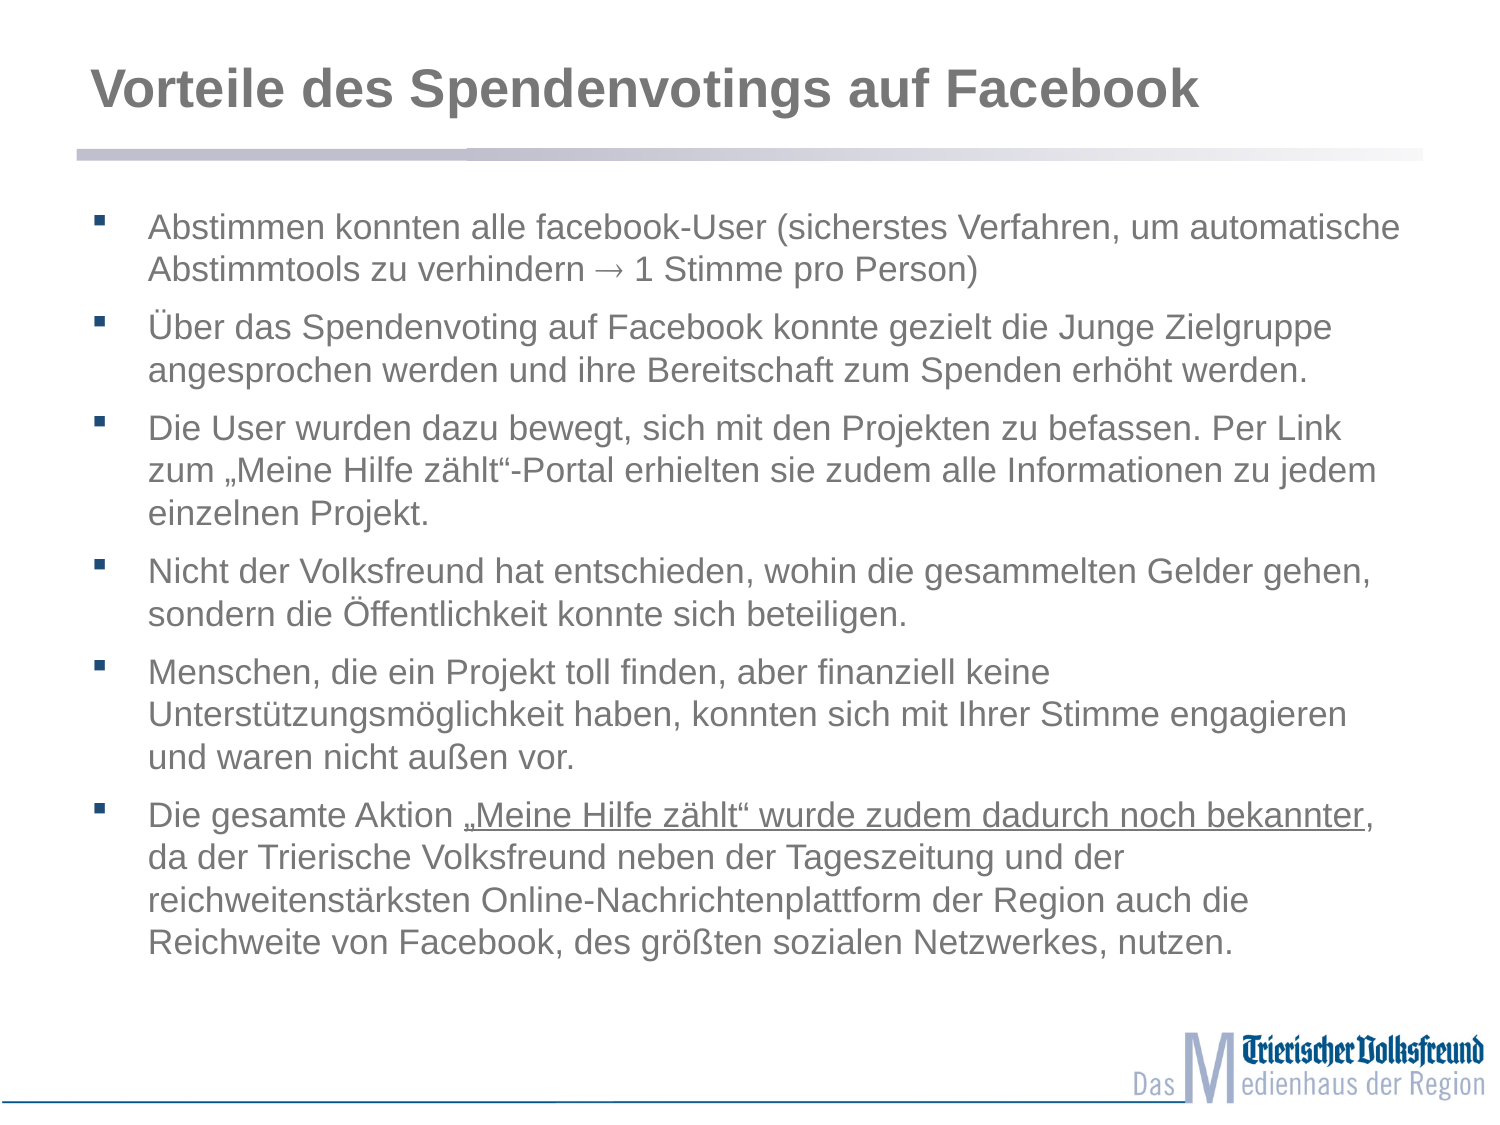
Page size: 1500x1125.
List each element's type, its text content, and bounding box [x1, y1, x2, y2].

title Vorteile des Spendenvotings auf Facebook [75, 45, 1425, 126]
list Abstimmen konnten alle facebook-User (sicherstes Verfahren, um automatische Abstimmtools zu verhindern  1 Stimme pro Person) Über das Spendenvoting auf Facebook konnte gezielt die Junge Zielgruppe angesprochen werden und ihre Bereitschaft zum Spenden erhöht werden. Die User wurden dazu bewegt, sich mit den Projekten zu befassen. Per Link zum „Meine Hilfe zählt“-Portal erhielten sie zudem alle Informationen zu jedem einzelnen Projekt. Nicht der Volksfreund hat entschieden, wohin die gesammelten Gelder gehen, sondern die Öffentlichkeit konnte sich beteiligen. Menschen, die ein Projekt toll finden, aber finanziell keine Unterstützungsmöglichkeit haben, konnten sich mit Ihrer Stimme engagieren und waren nicht außen vor. Die gesamte Aktion „Meine Hilfe zählt“ wurde zudem dadurch noch bekannter, da der Trierische Volksfreund neben der Tageszeitung und der reichweitenstärksten Online-Nachrichtenplattform der Region auch die Reichweite von Facebook, des größten sozialen Netzwerkes, nutzen. [76, 196, 1427, 1005]
picture [0, 1023, 1500, 1125]
